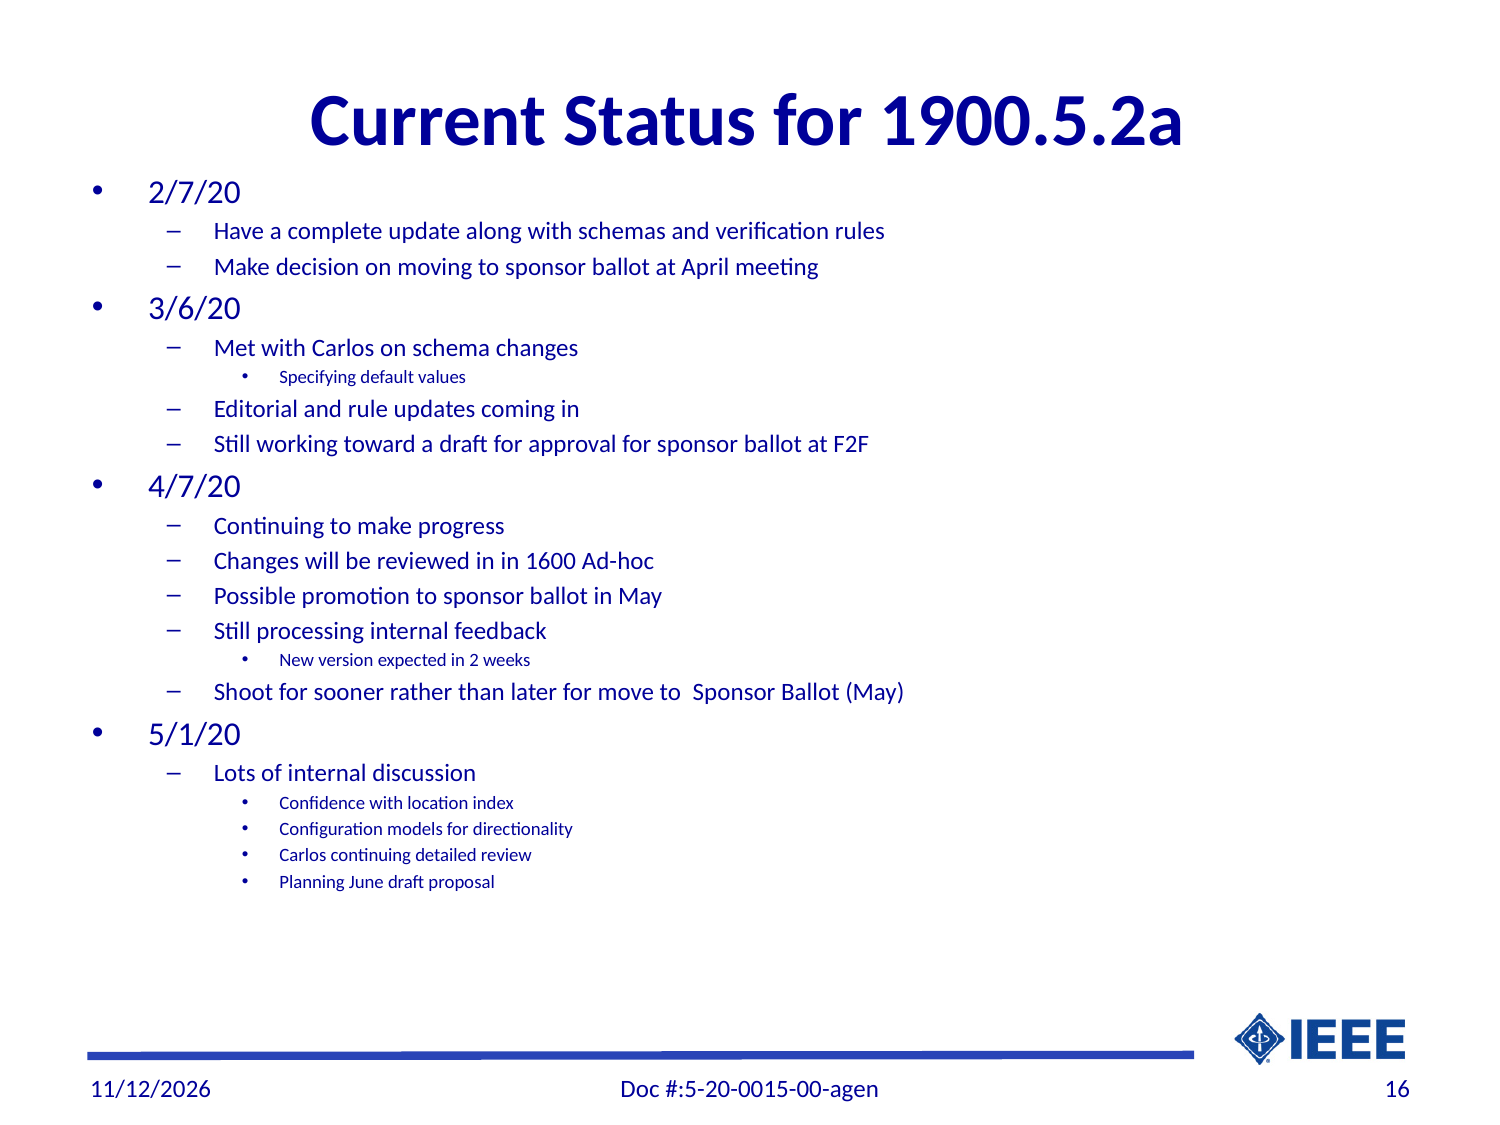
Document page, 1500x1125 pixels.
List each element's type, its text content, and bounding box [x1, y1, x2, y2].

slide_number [75, 1057, 425, 1118]
footer Doc #:5-20-0015-00-agen [512, 1057, 988, 1118]
slide_number 16 [1074, 1057, 1425, 1118]
picture [1231, 1038, 1406, 1057]
title Current Status for 1900.5.2a [73, 22, 1424, 210]
list 2/7/20 Have a complete update along with schemas and verification rules Make decision on moving to sponsor ballot at April meeting 3/6/20 Met with Carlos on schema changes Specifying default values Editorial and rule updates coming in Still working toward a draft for approval for sponsor ballot at F2F 4/7/20 Continuing to make progress Changes will be reviewed in in 1600 Ad-hoc Possible promotion to sponsor ballot in May Still processing internal feedback New version expected in 2 weeks Shoot for sooner rather than later for move to Sponsor Ballot (May) 5/1/20 Lots of internal discussion Confidence with location index Configuration models for directionality Carlos continuing detailed review Planning June draft proposal [76, 162, 1427, 1038]
